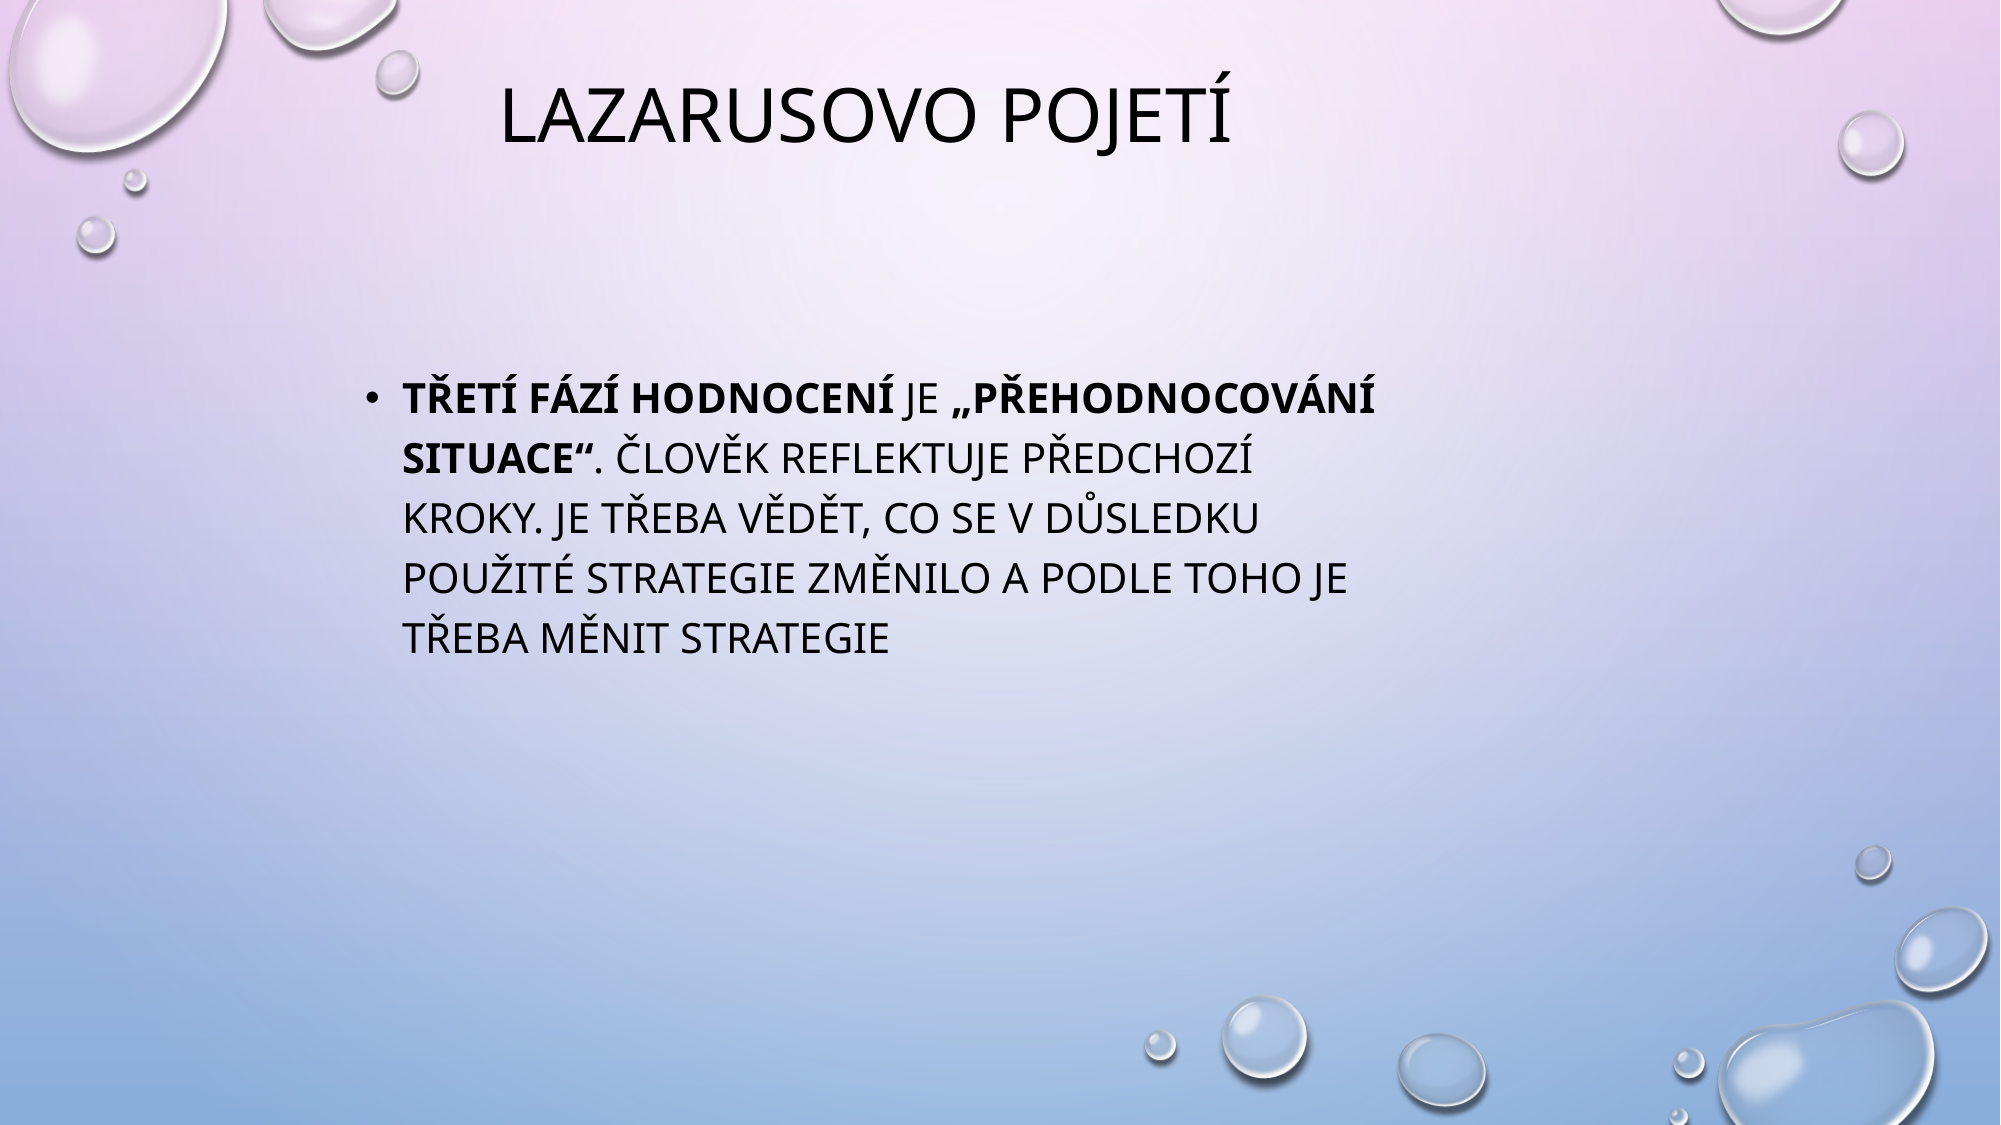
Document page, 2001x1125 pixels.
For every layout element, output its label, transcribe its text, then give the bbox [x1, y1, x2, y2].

list Třetí fází hodnocení je „přehodnocování situace“. Člověk reflektuje předchozí kroky. Je třeba vědět, co se v důsledku použité strategie změnilo a podle toho je třeba měnit strategie [350, 354, 1392, 992]
title Lazarusovo pojetí [291, 42, 1461, 195]
picture [0, 0, 2000, 1125]
